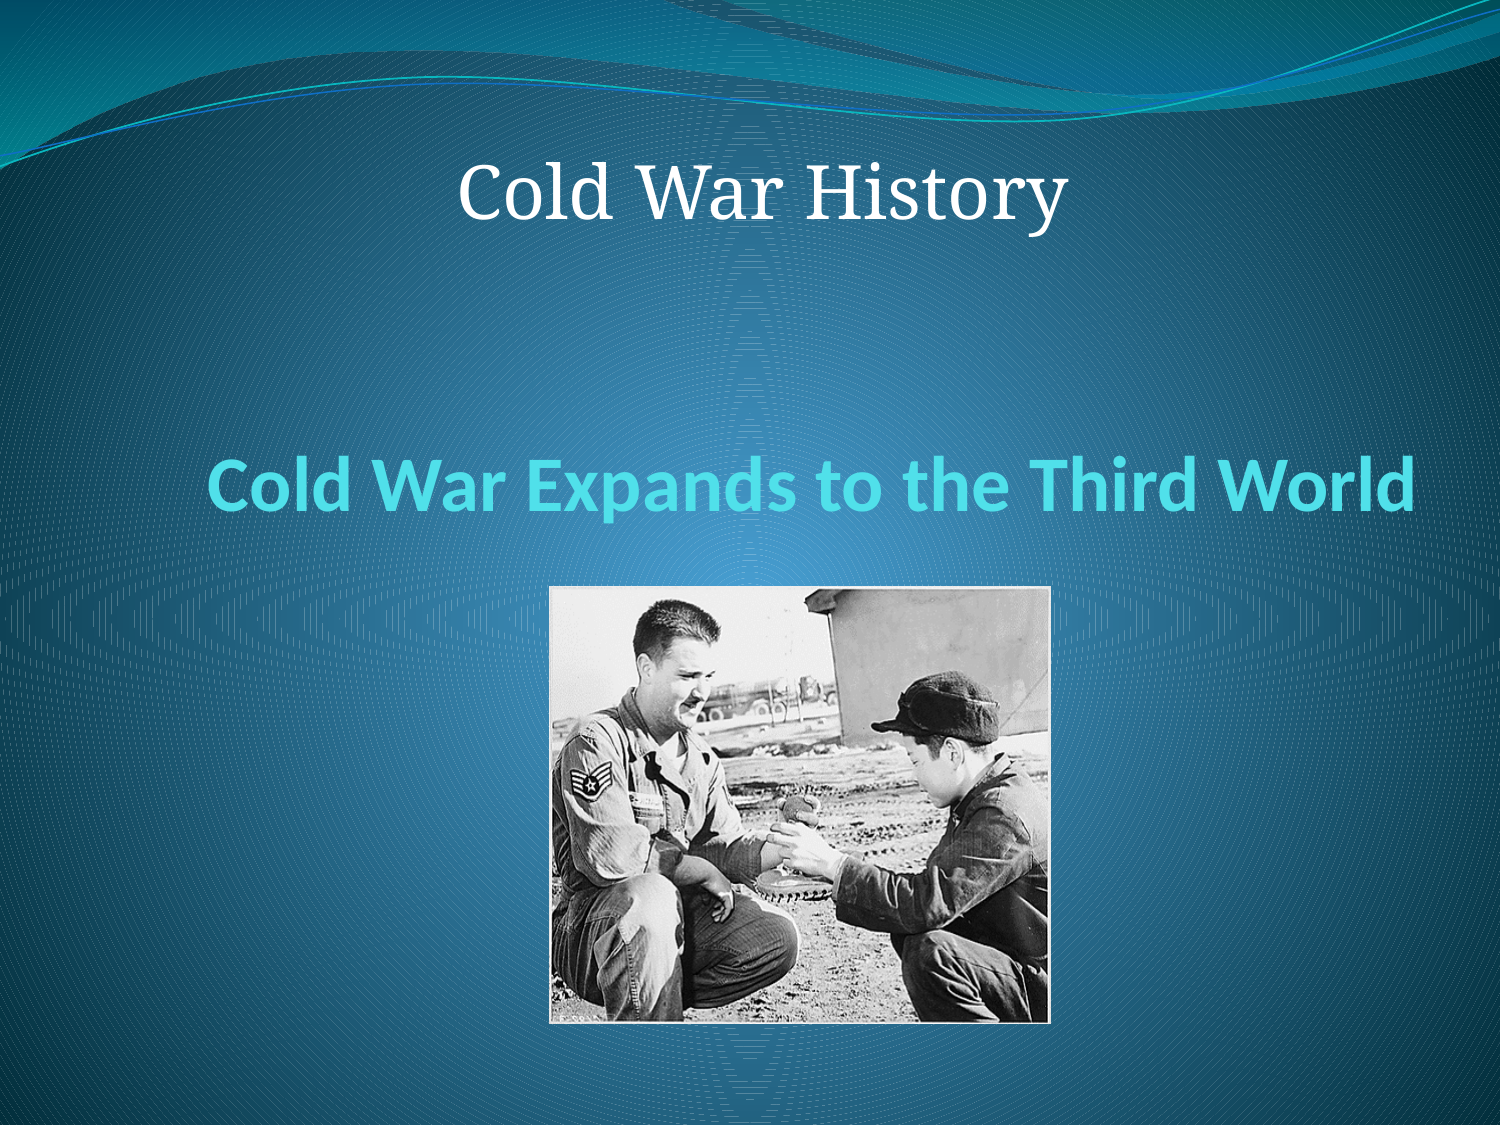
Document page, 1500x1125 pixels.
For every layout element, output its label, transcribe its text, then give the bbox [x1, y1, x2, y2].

picture [548, 585, 1051, 1024]
subtitle Cold War History [123, 137, 1413, 291]
title Cold War Expands to the Third World [194, 338, 1436, 528]
